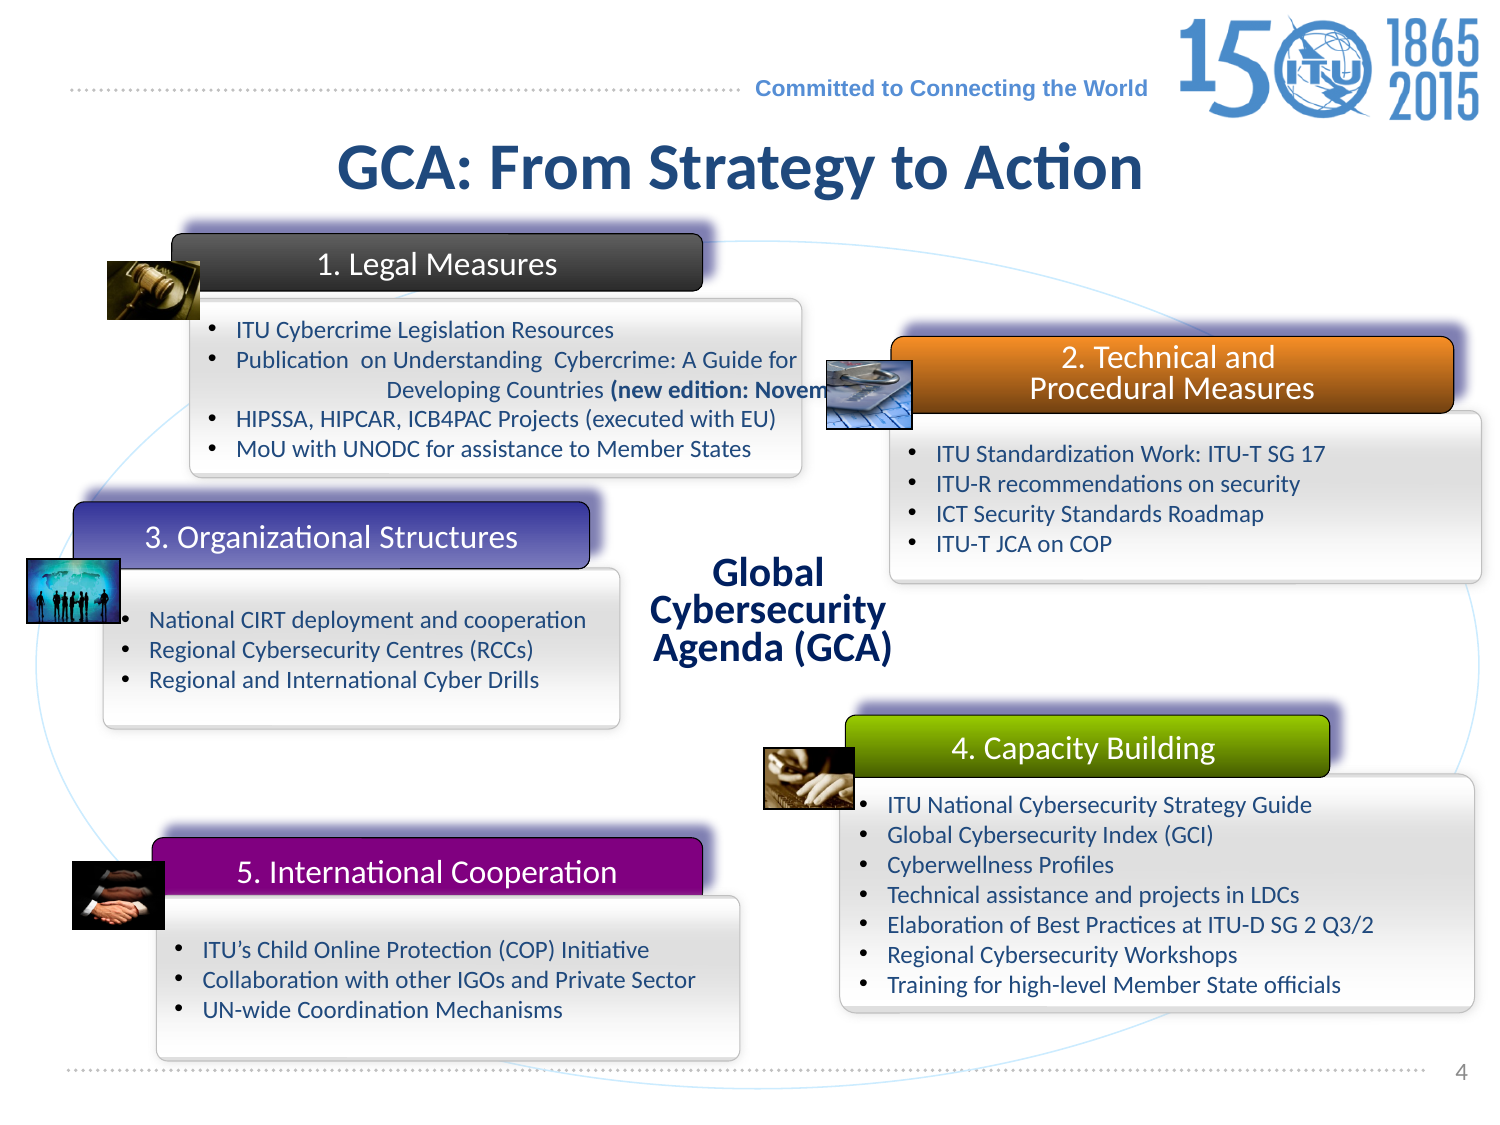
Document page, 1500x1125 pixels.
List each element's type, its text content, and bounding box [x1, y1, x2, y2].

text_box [764, 714, 1475, 1014]
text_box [826, 336, 1482, 585]
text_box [107, 233, 803, 478]
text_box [72, 837, 741, 1062]
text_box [27, 501, 621, 730]
slide_number 4 [1133, 1040, 1484, 1101]
text_box GCA: From Strategy to Action [28, 99, 1470, 227]
text_box [807, 242, 1165, 382]
text_box [46, 592, 1479, 1089]
text_box Global Cybersecurity Agenda (GCA) [625, 549, 926, 691]
text_box [606, 403, 821, 549]
picture [1175, 8, 1484, 125]
